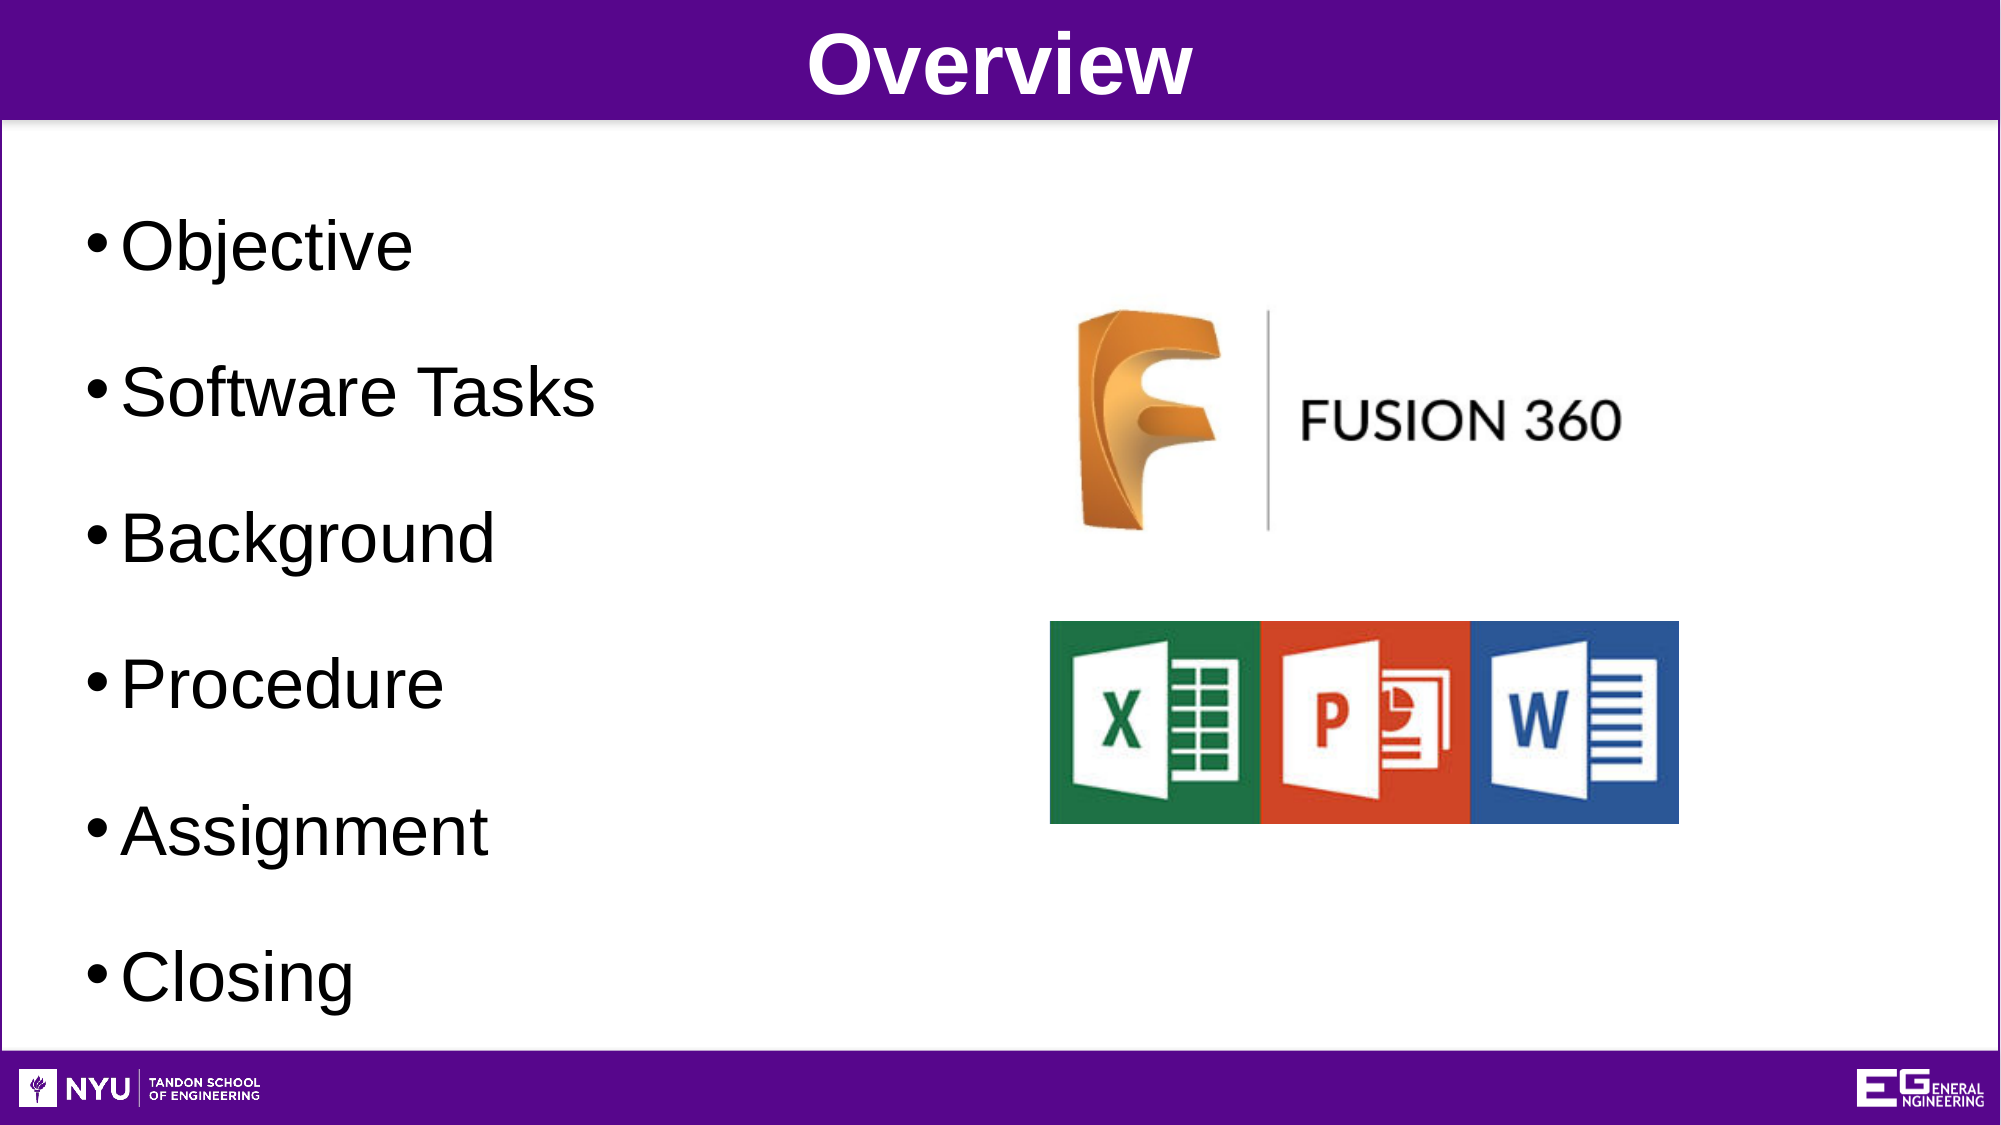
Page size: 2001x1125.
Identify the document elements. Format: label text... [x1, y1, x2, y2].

list Overview [0, 0, 2000, 120]
picture [19, 1069, 260, 1107]
picture [1856, 1069, 1984, 1107]
picture [1049, 621, 1679, 824]
picture [1024, 247, 1705, 607]
list Objective Software Tasks Background Procedure Assignment Closing [0, 149, 2000, 1026]
